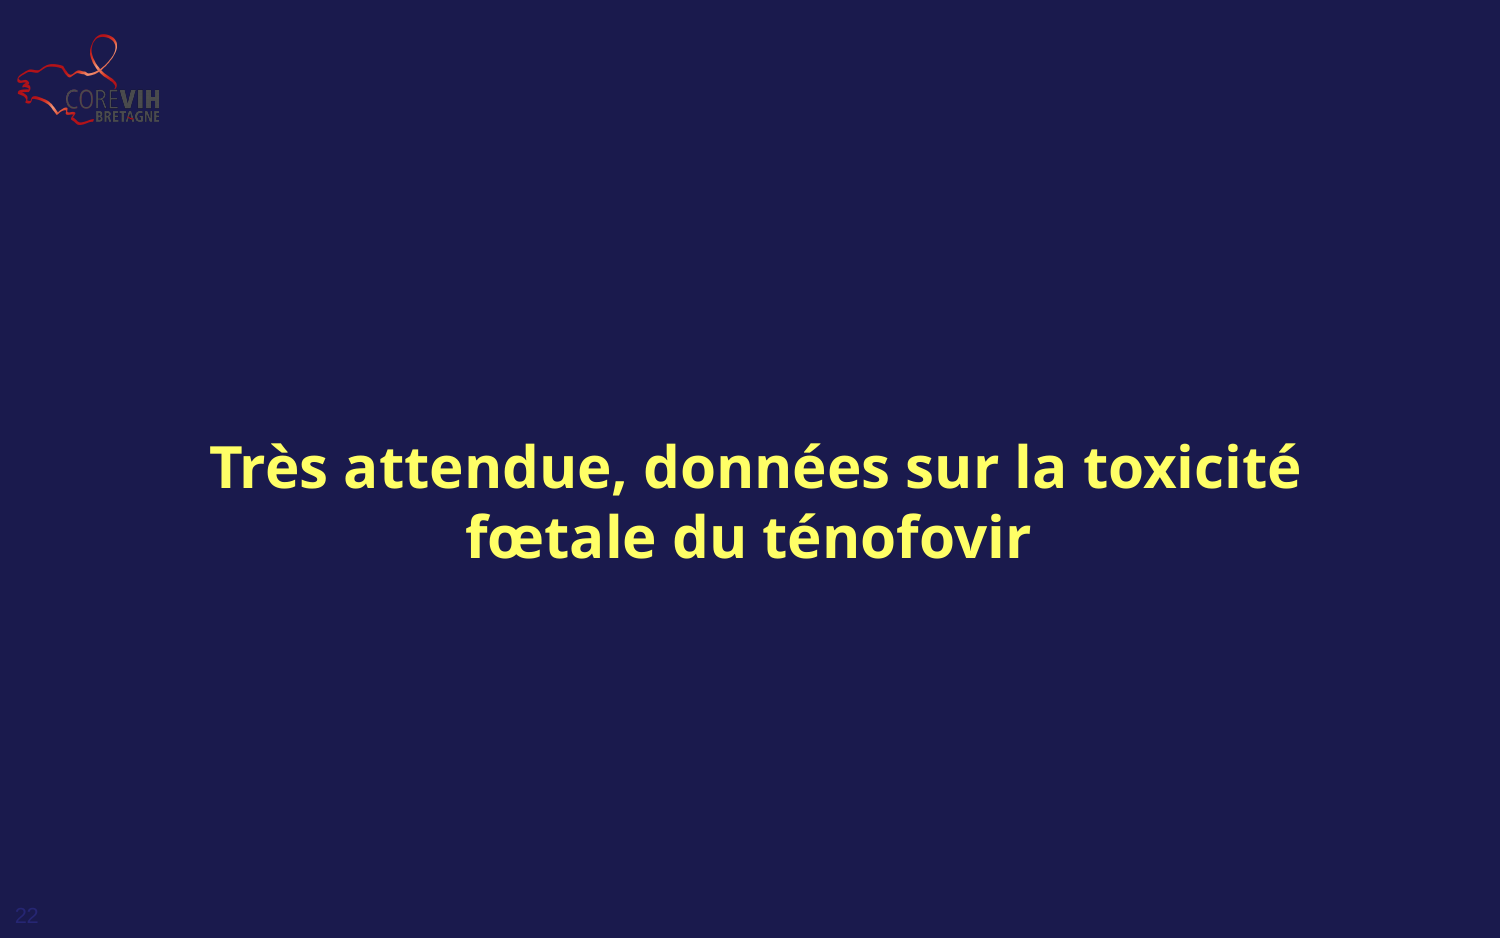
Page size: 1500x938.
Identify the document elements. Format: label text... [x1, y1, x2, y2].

list Très attendue, données sur la toxicité fœtale du ténofovir [118, 397, 1394, 603]
